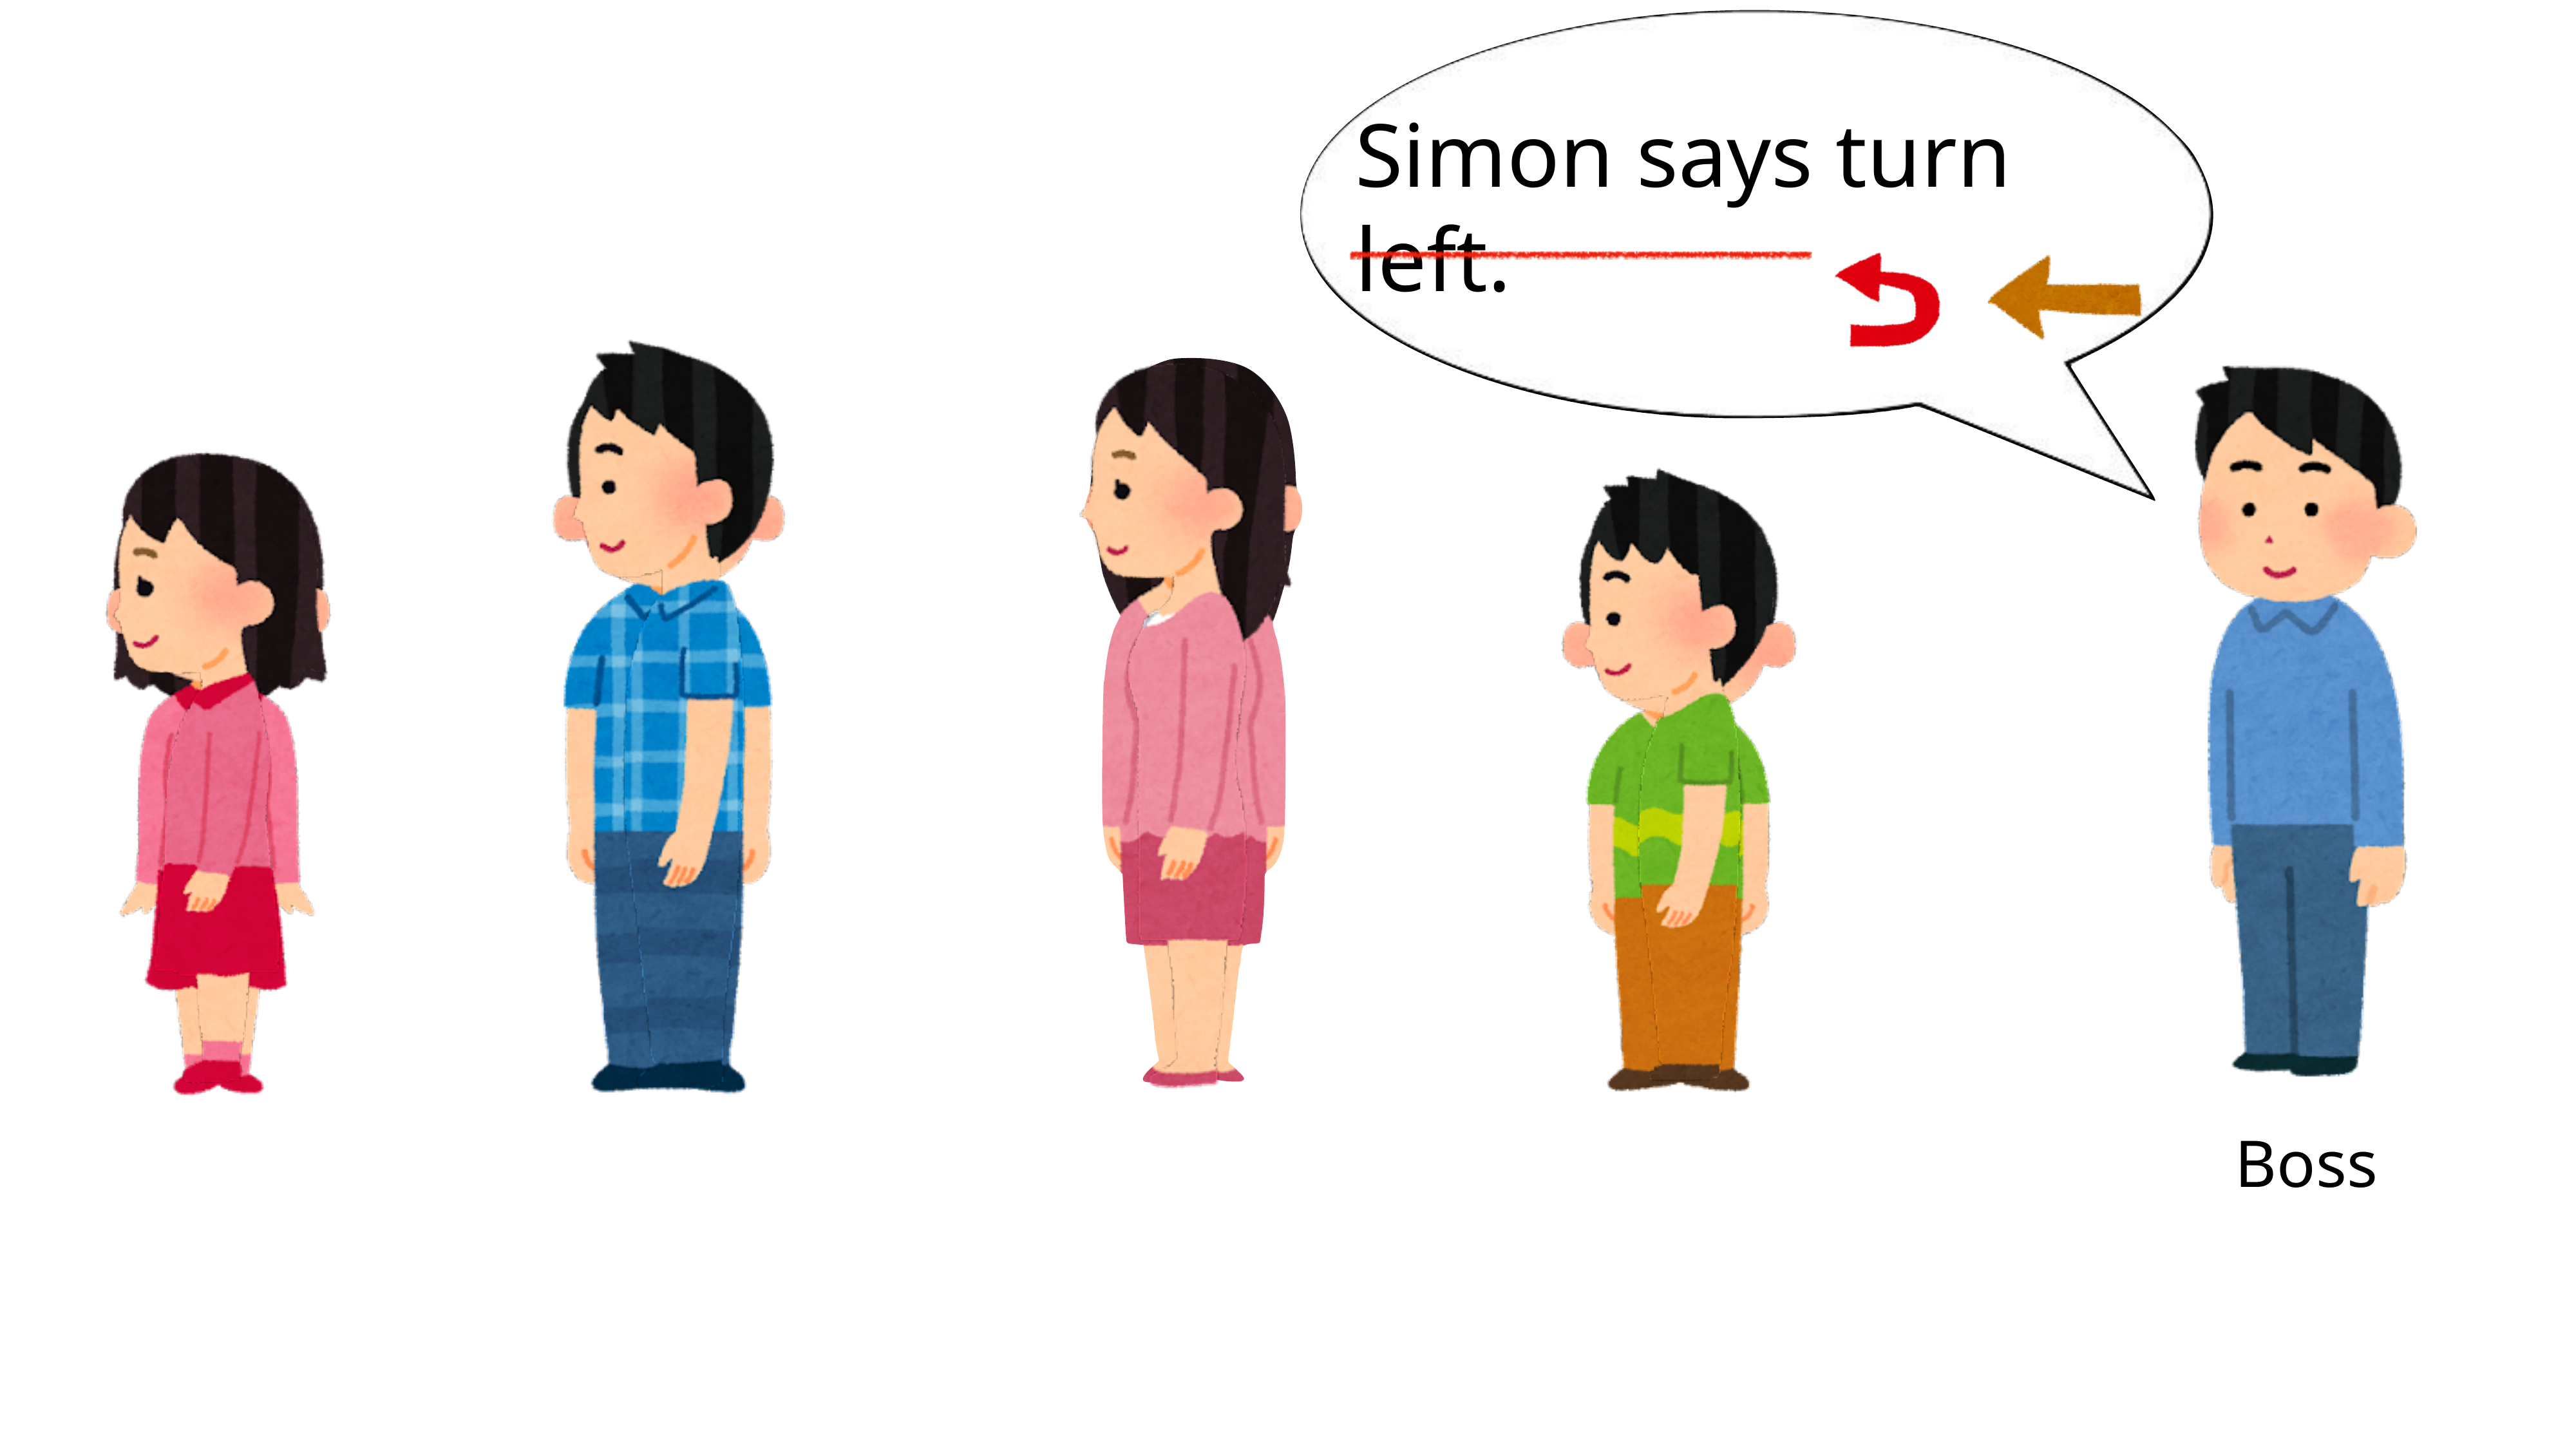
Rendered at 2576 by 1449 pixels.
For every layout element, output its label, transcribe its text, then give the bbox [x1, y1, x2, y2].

picture [1008, 10, 2574, 1118]
picture [489, 334, 851, 1112]
text_box Boss [2230, 1117, 2383, 1206]
picture [32, 408, 411, 1110]
